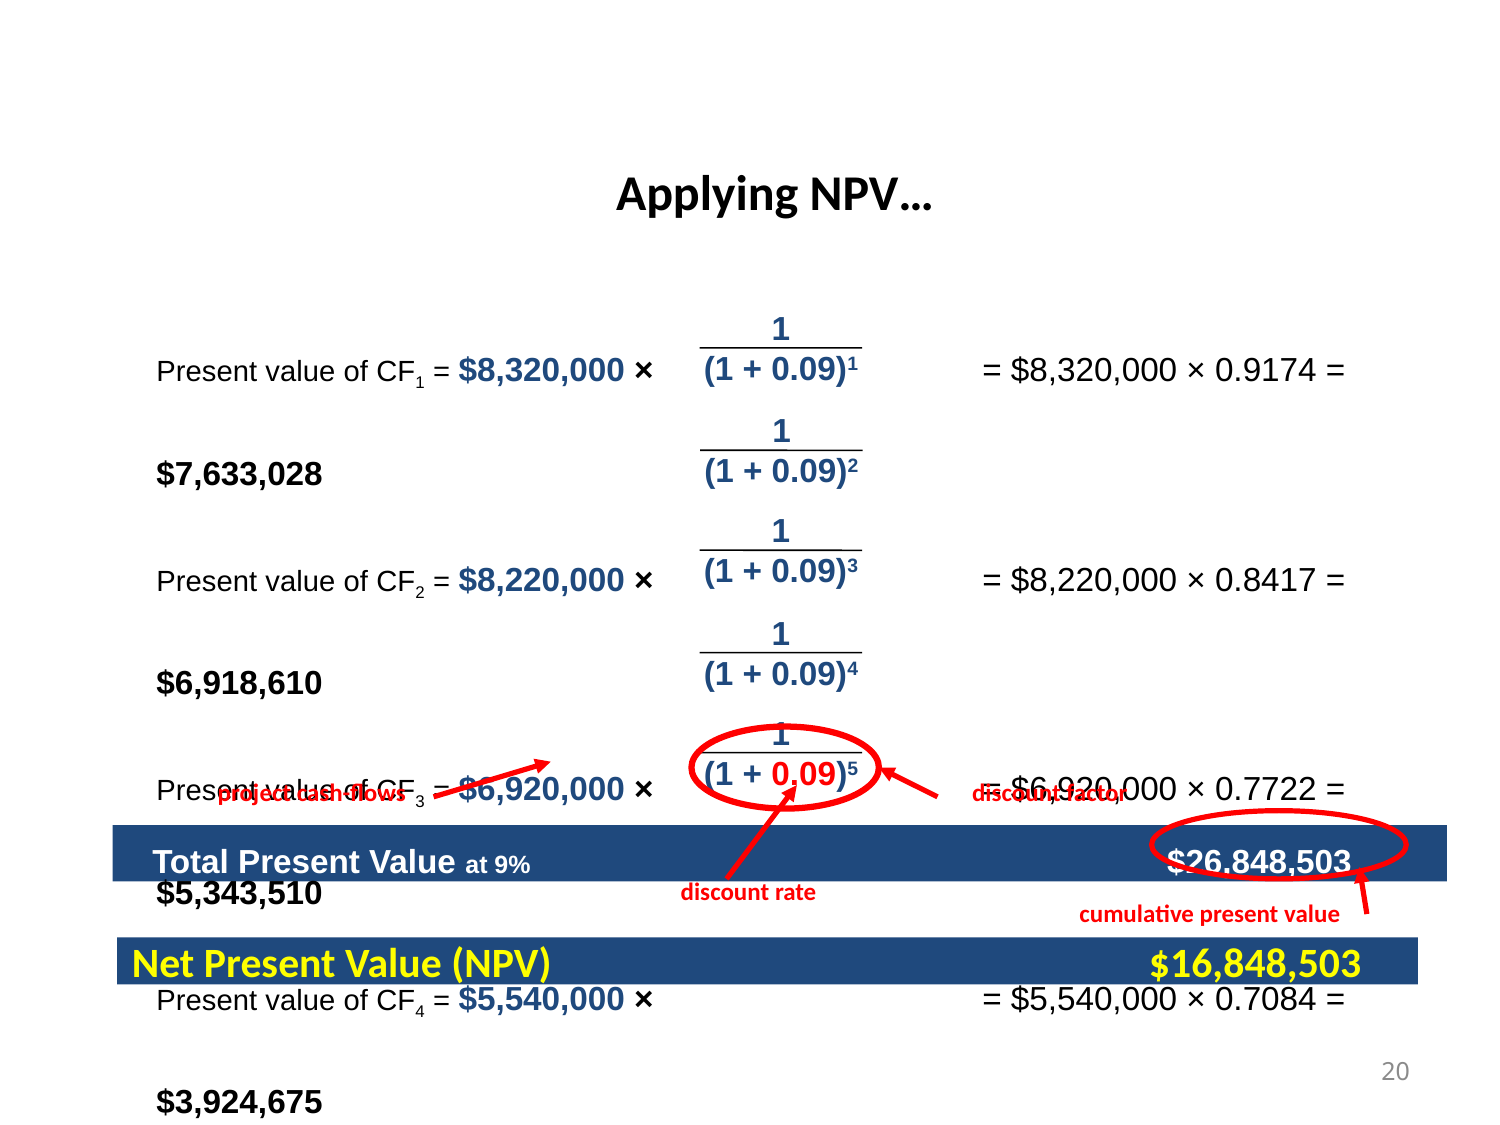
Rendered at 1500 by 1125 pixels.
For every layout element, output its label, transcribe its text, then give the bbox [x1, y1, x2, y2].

text_box discount rate [609, 899, 894, 903]
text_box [37, 274, 1448, 890]
text_box Net Present Value (NPV) $16,848,503 [117, 937, 1418, 985]
text_box cumulative present value [1019, 899, 1401, 935]
title Applying NPV… [105, 152, 1445, 229]
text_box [878, 767, 938, 798]
slide_number 20 [1074, 1042, 1425, 1103]
